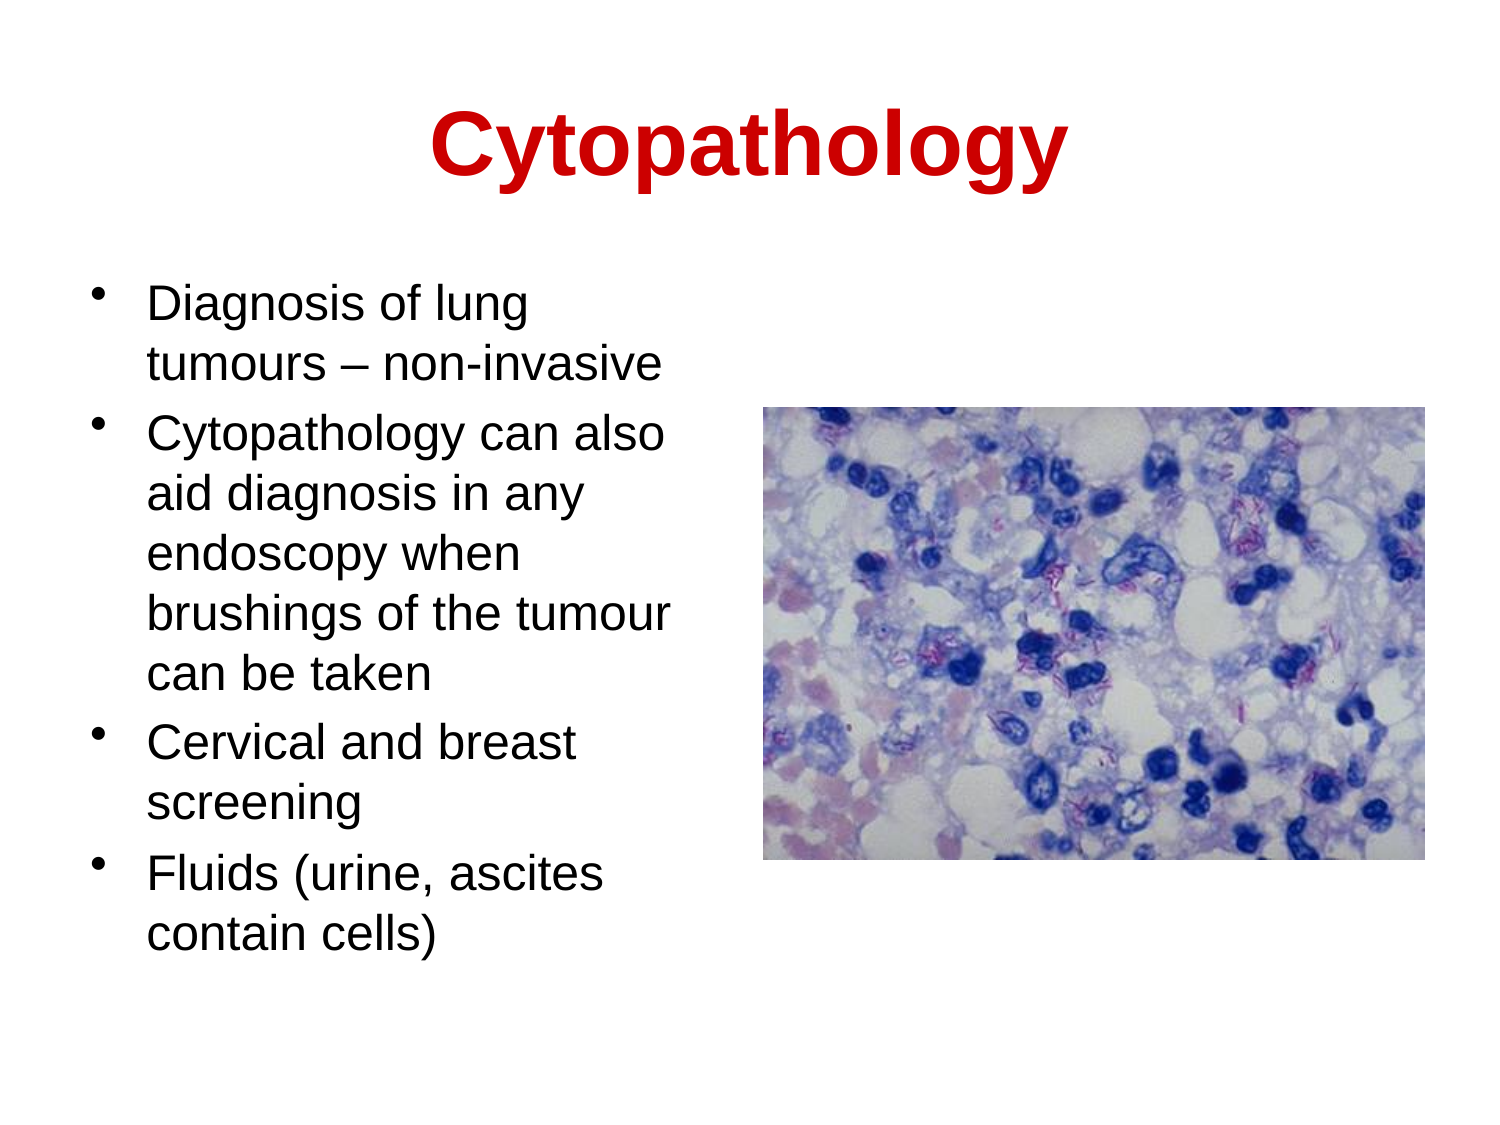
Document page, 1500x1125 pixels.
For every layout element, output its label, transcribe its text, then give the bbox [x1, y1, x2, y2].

title Cytopathology [74, 44, 1426, 233]
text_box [763, 407, 1426, 860]
list Diagnosis of lung tumours – non-invasive Cytopathology can also aid diagnosis in any endoscopy when brushings of the tumour can be taken Cervical and breast screening Fluids (urine, ascites contain cells) [74, 262, 737, 1006]
